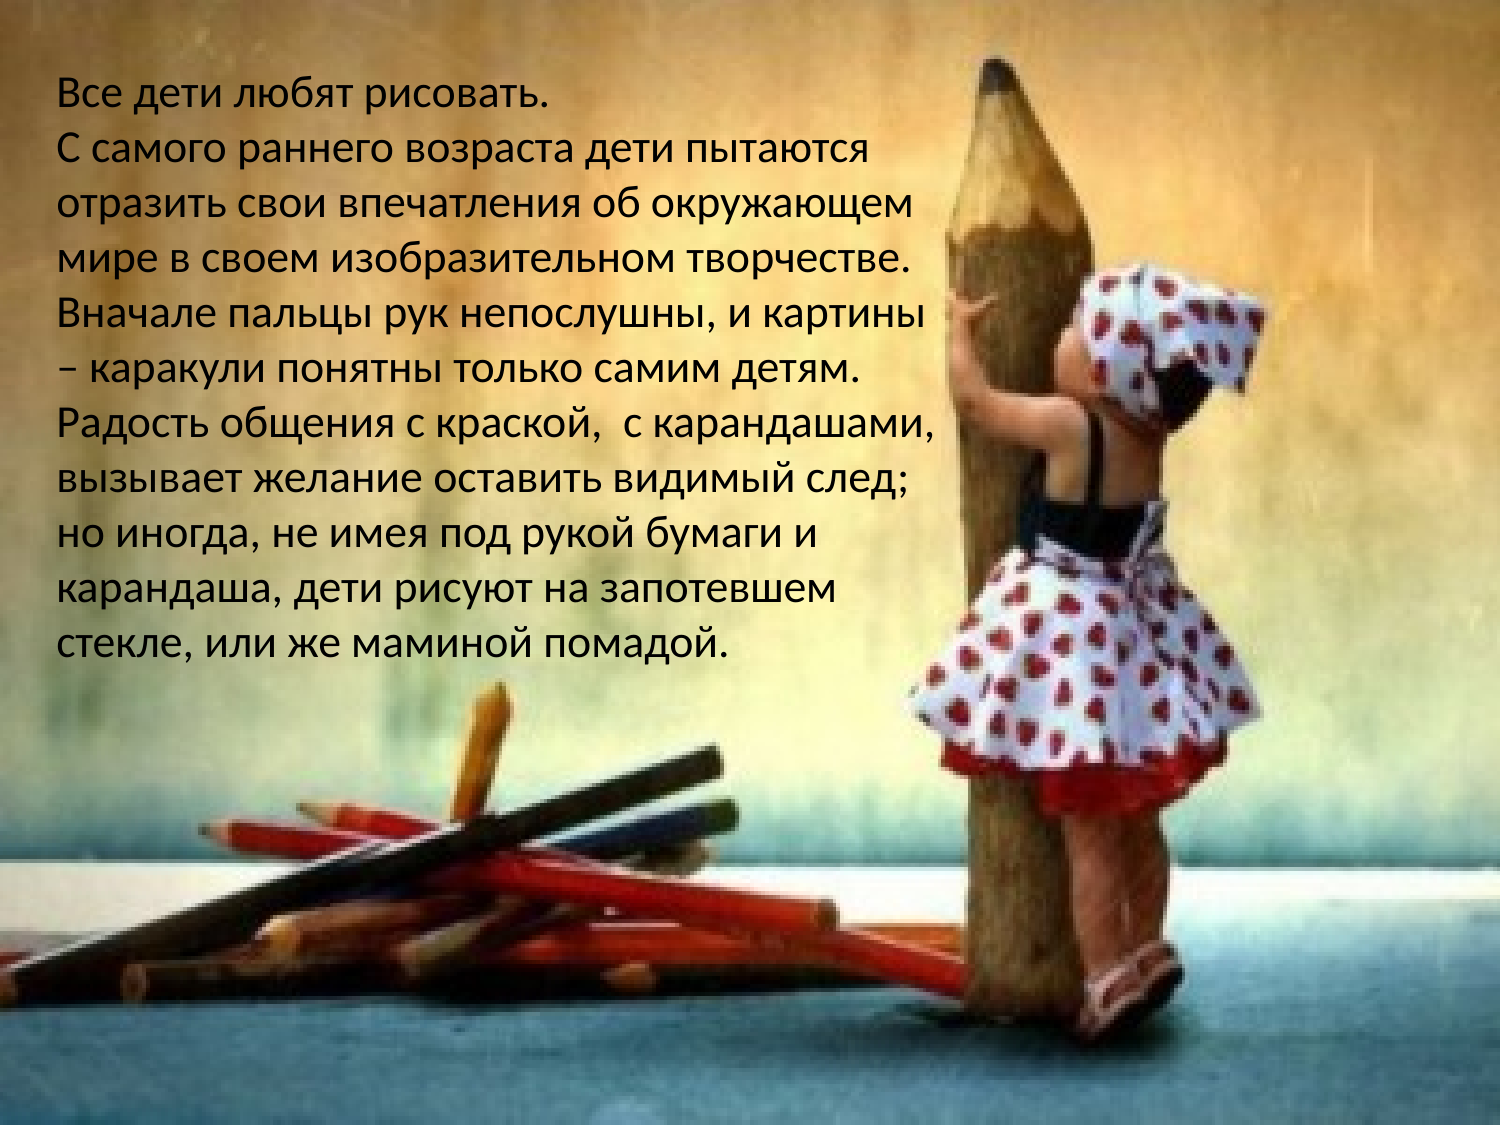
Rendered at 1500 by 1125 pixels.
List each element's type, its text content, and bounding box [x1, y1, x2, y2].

picture [0, 0, 1500, 1125]
list Все дети любят рисовать. С самого раннего возраста дети пытаются отразить свои впечатления об окружающем мире в своем изобразительном творчестве. Вначале пальцы рук непослушны, и картины – каракули понятны только самим детям. Радость общения с краской, с карандашами, вызывает желание оставить видимый след; но иногда, не имея под рукой бумаги и карандаша, дети рисуют на запотевшем стекле, или же маминой помадой. [41, 54, 975, 1024]
